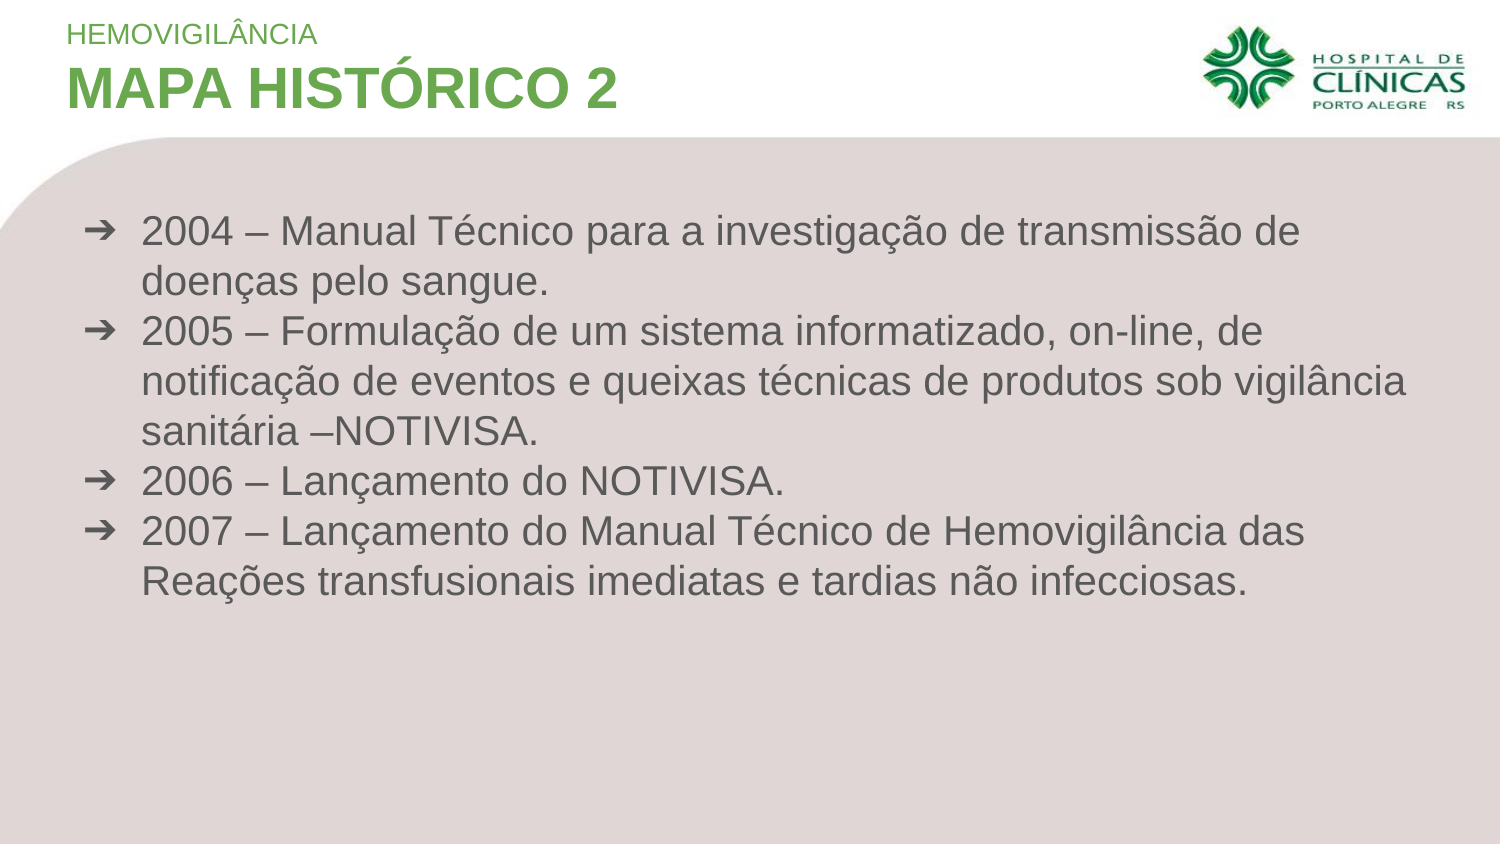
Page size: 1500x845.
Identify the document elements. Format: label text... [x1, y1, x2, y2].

title HEMOVIGILÂNCIA MAPA HISTÓRICO 2 [50, 0, 1449, 130]
picture [0, 0, 1500, 844]
list 2004 – Manual Técnico para a investigação de transmissão de doenças pelo sangue. 2005 – Formulação de um sistema informatizado, on-line, de notificação de eventos e queixas técnicas de produtos sob vigilância sanitária –NOTIVISA. 2006 – Lançamento do NOTIVISA. 2007 – Lançamento do Manual Técnico de Hemovigilância das Reações transfusionais imediatas e tardias não infecciosas. [50, 188, 1449, 750]
